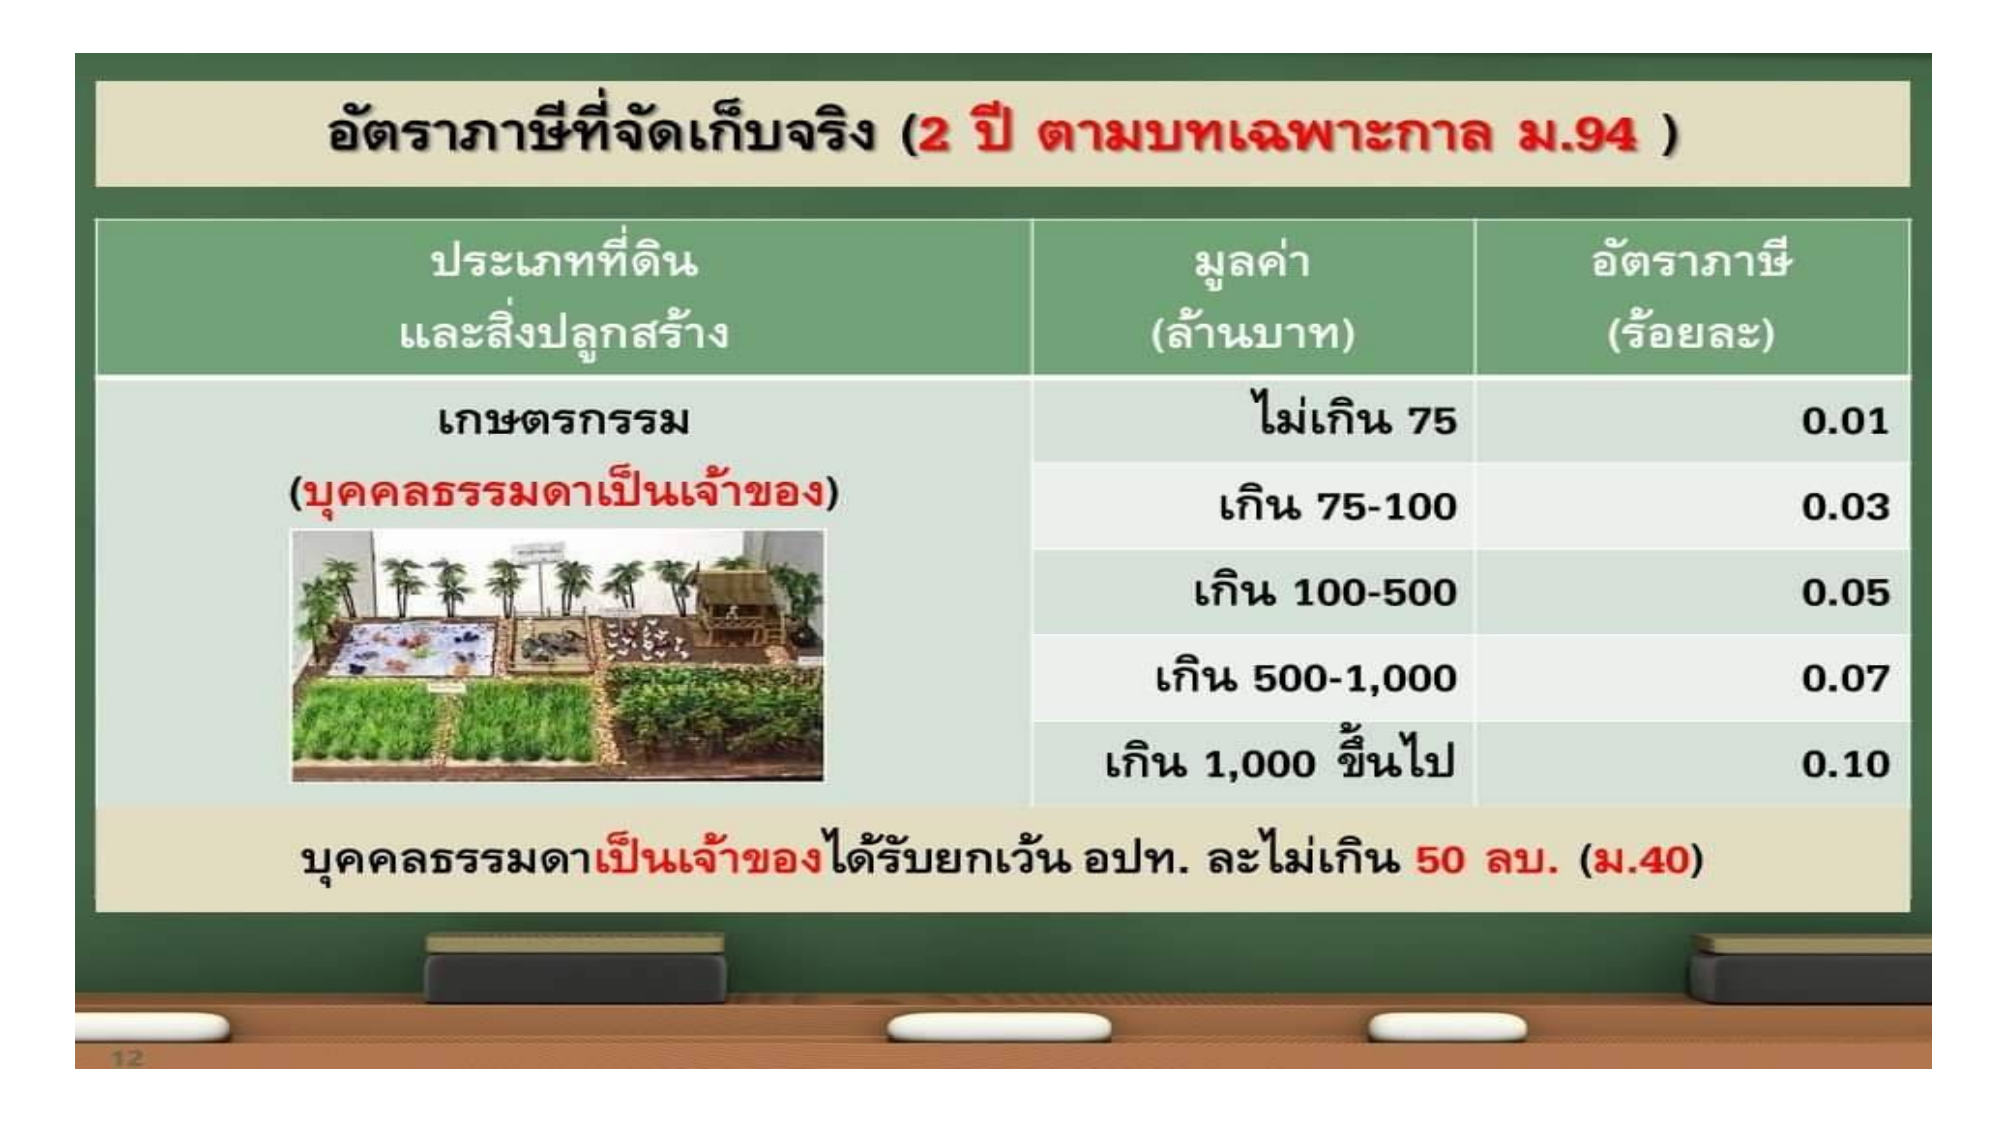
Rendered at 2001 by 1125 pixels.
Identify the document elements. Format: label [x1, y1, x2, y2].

list [74, 53, 1932, 1069]
